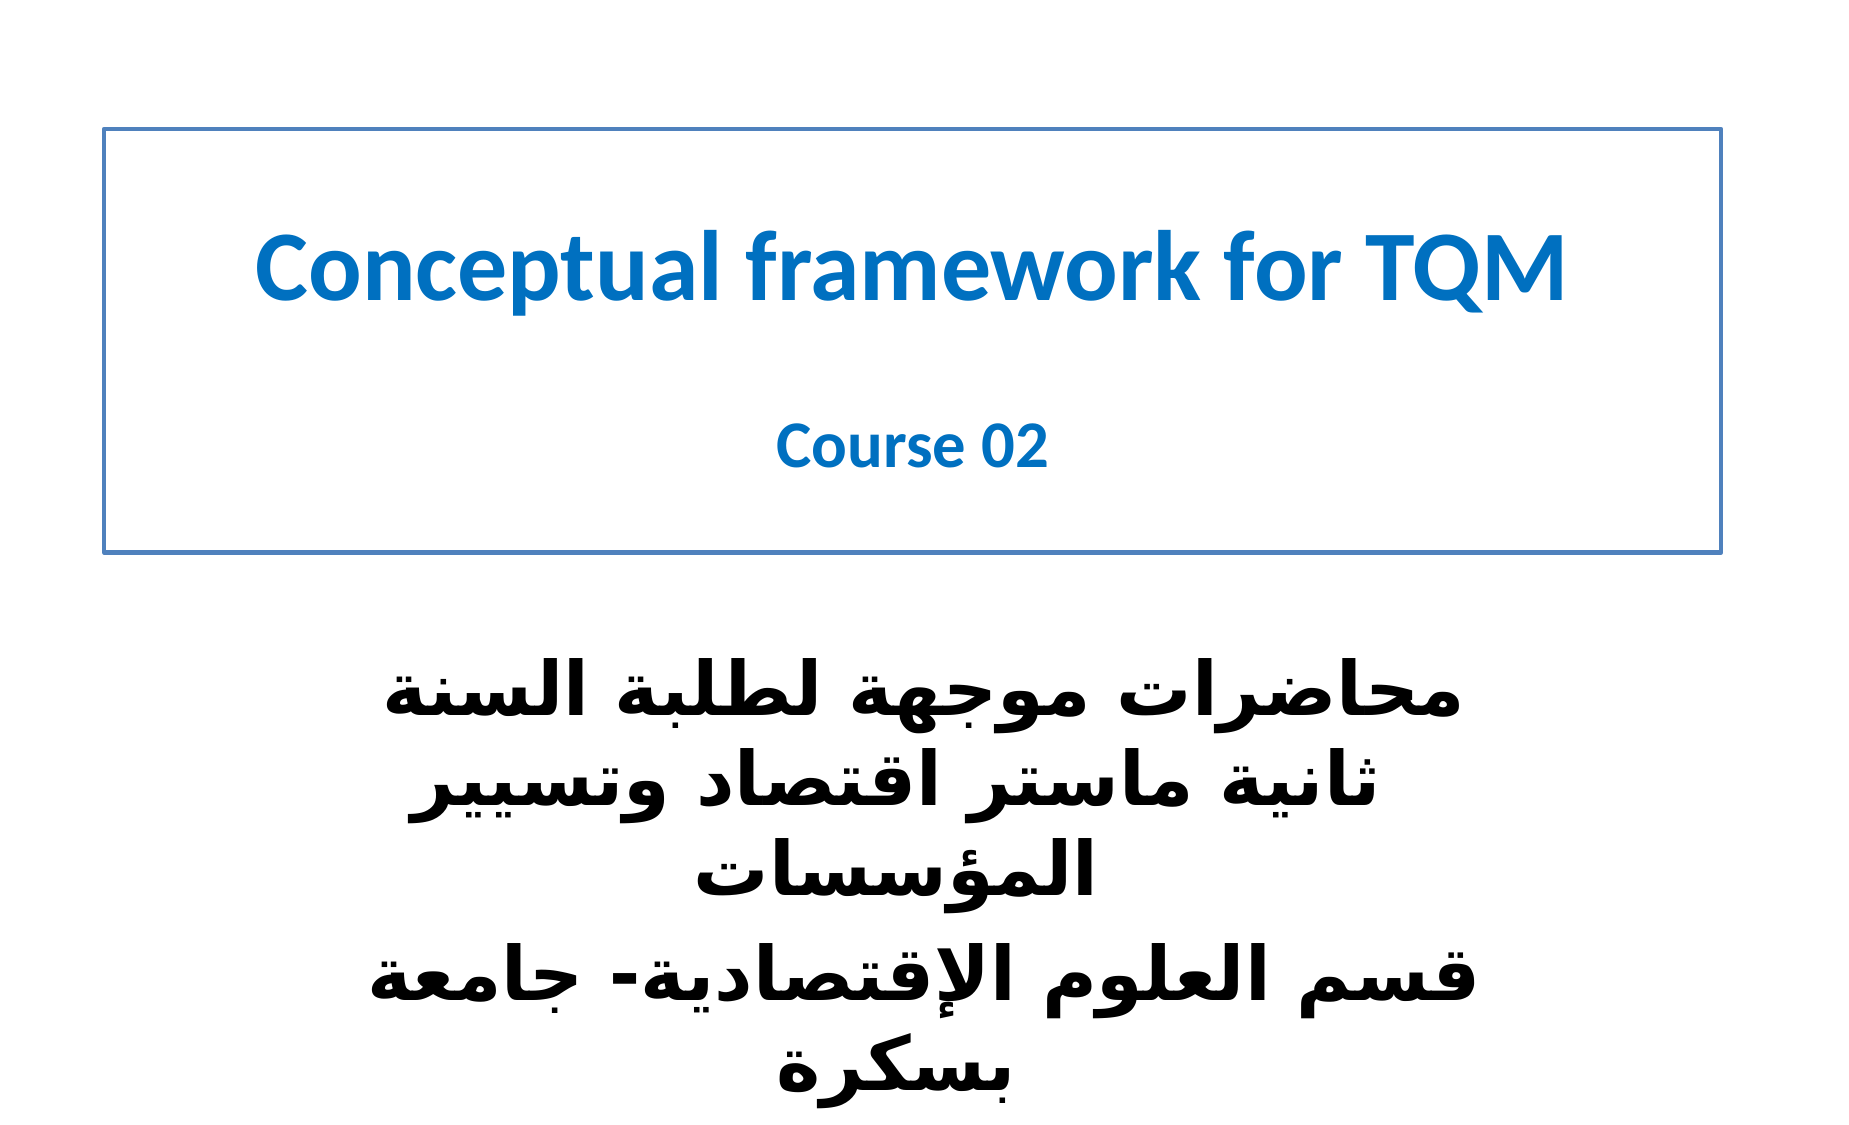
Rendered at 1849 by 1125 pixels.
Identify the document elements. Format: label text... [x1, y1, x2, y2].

list محاضرات موجهة لطلبة السنة ثانية ماستر اقتصاد وتسيير المؤسسات قسم العلوم الإقتصادية- جامعة بسكرة [326, 632, 1522, 985]
title Conceptual framework for TQM Course 02 [102, 127, 1723, 555]
